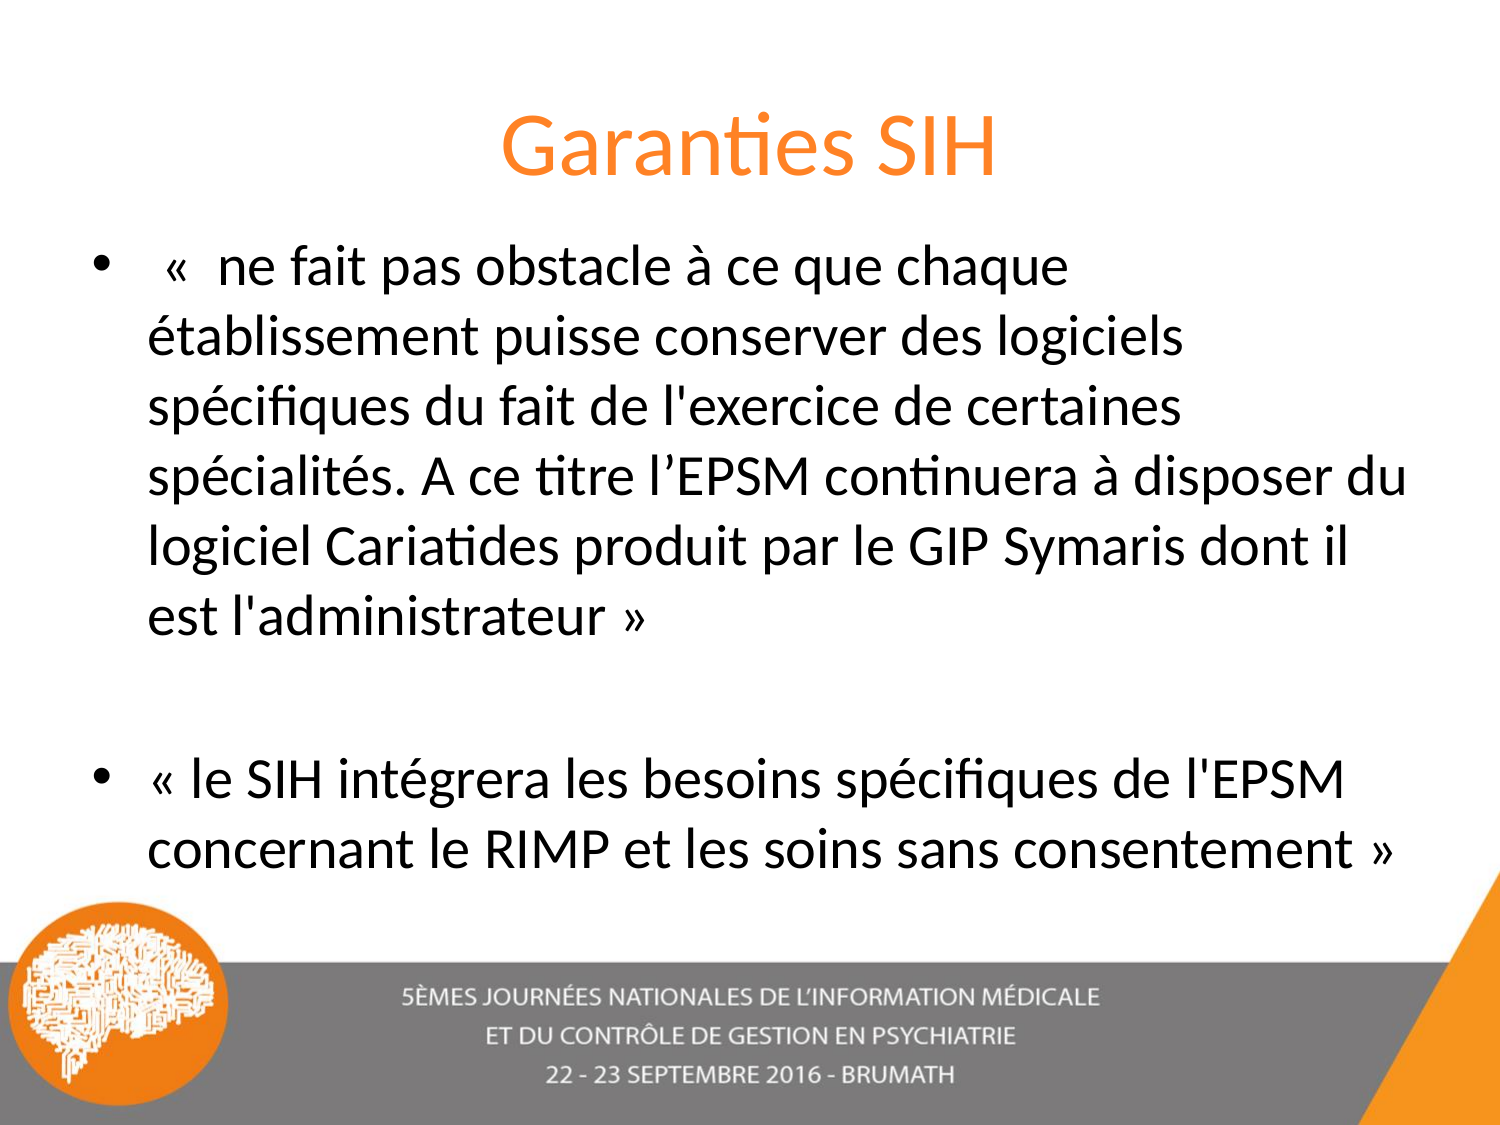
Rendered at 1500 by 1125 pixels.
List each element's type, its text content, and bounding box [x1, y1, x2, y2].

list « ne fait pas obstacle à ce que chaque établissement puisse conserver des logiciels spécifiques du fait de l'exercice de certaines spécialités. A ce titre l’EPSM continuera à disposer du logiciel Cariatides produit par le GIP Symaris dont il est l'administrateur » « le SIH intégrera les besoins spécifiques de l'EPSM concernant le RIMP et les soins sans consentement » [76, 219, 1427, 963]
title Garanties SIH [75, 45, 1425, 233]
picture [0, 0, 1500, 1125]
